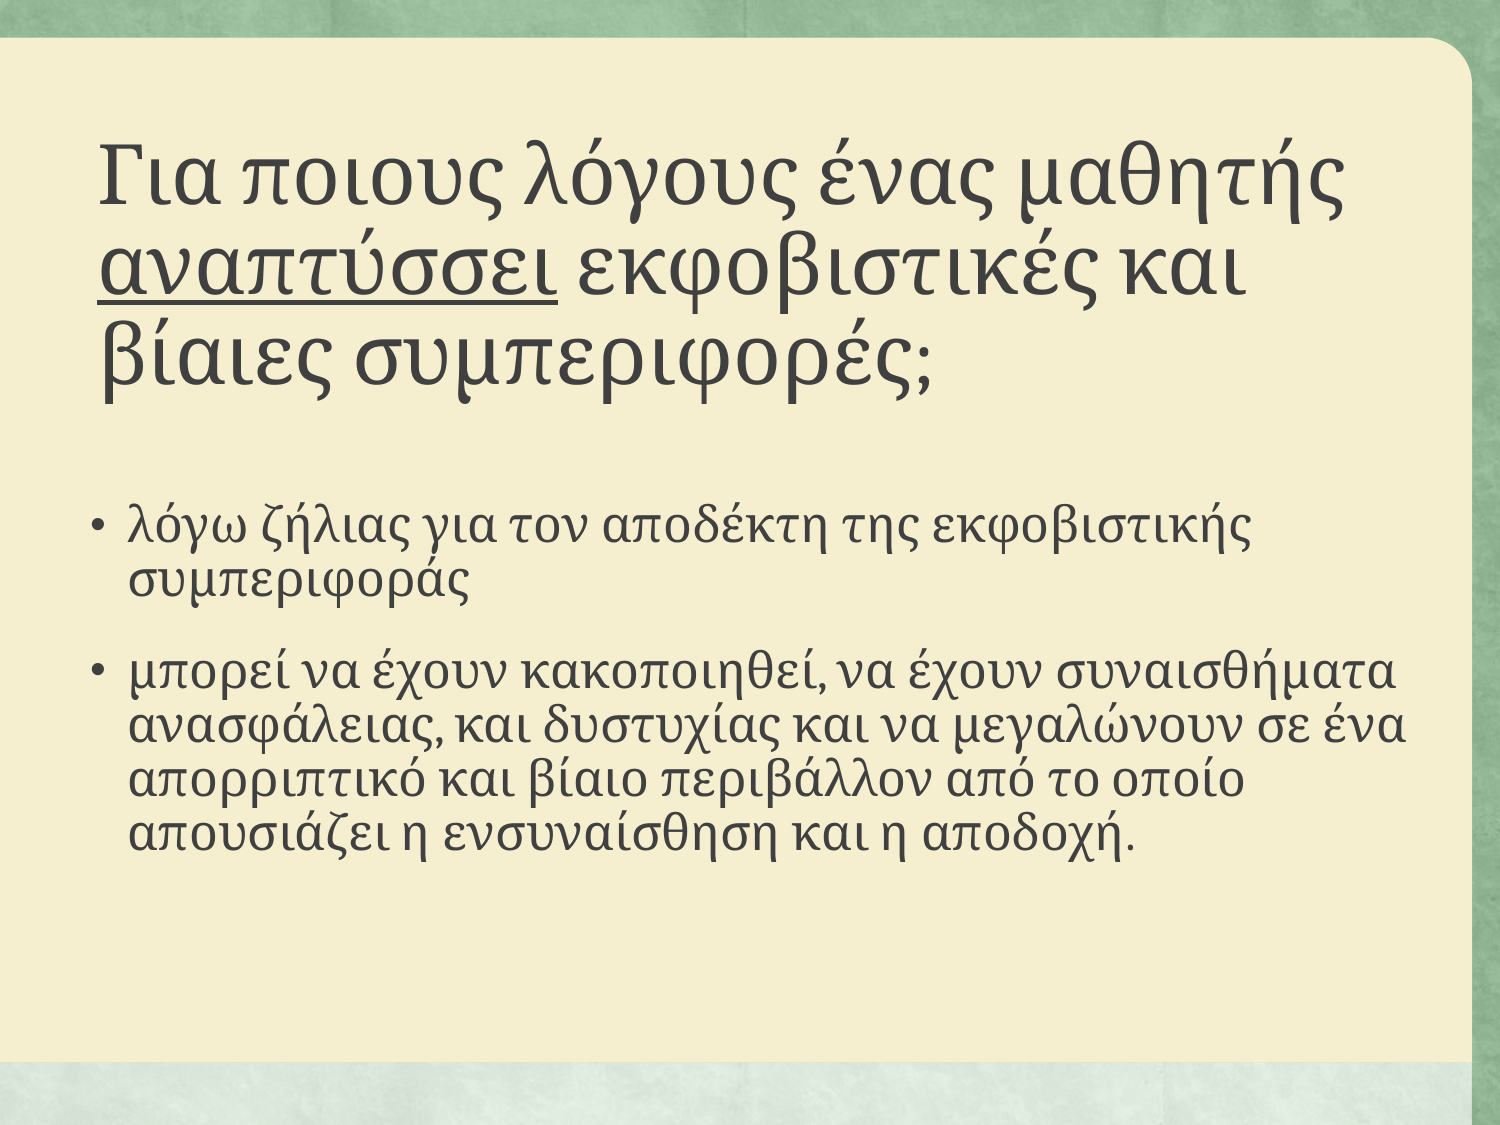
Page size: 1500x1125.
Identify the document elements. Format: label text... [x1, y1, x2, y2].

list λόγω ζήλιας για τον αποδέκτη της εκφοβιστικής συμπεριφοράς μπορεί να έχουν κακοποιηθεί, να έχουν συναισθήματα ανασφάλειας, και δυστυχίας και να μεγαλώνουν σε ένα απορριπτικό και βίαιο περιβάλλον από το οποίο απουσιάζει η ενσυναίσθηση και η αποδοχή. [75, 492, 1425, 1038]
title Για ποιους λόγους ένας μαθητής αναπτύσσει εκφοβιστικές και βίαιες συμπεριφορές; [82, 117, 1432, 411]
